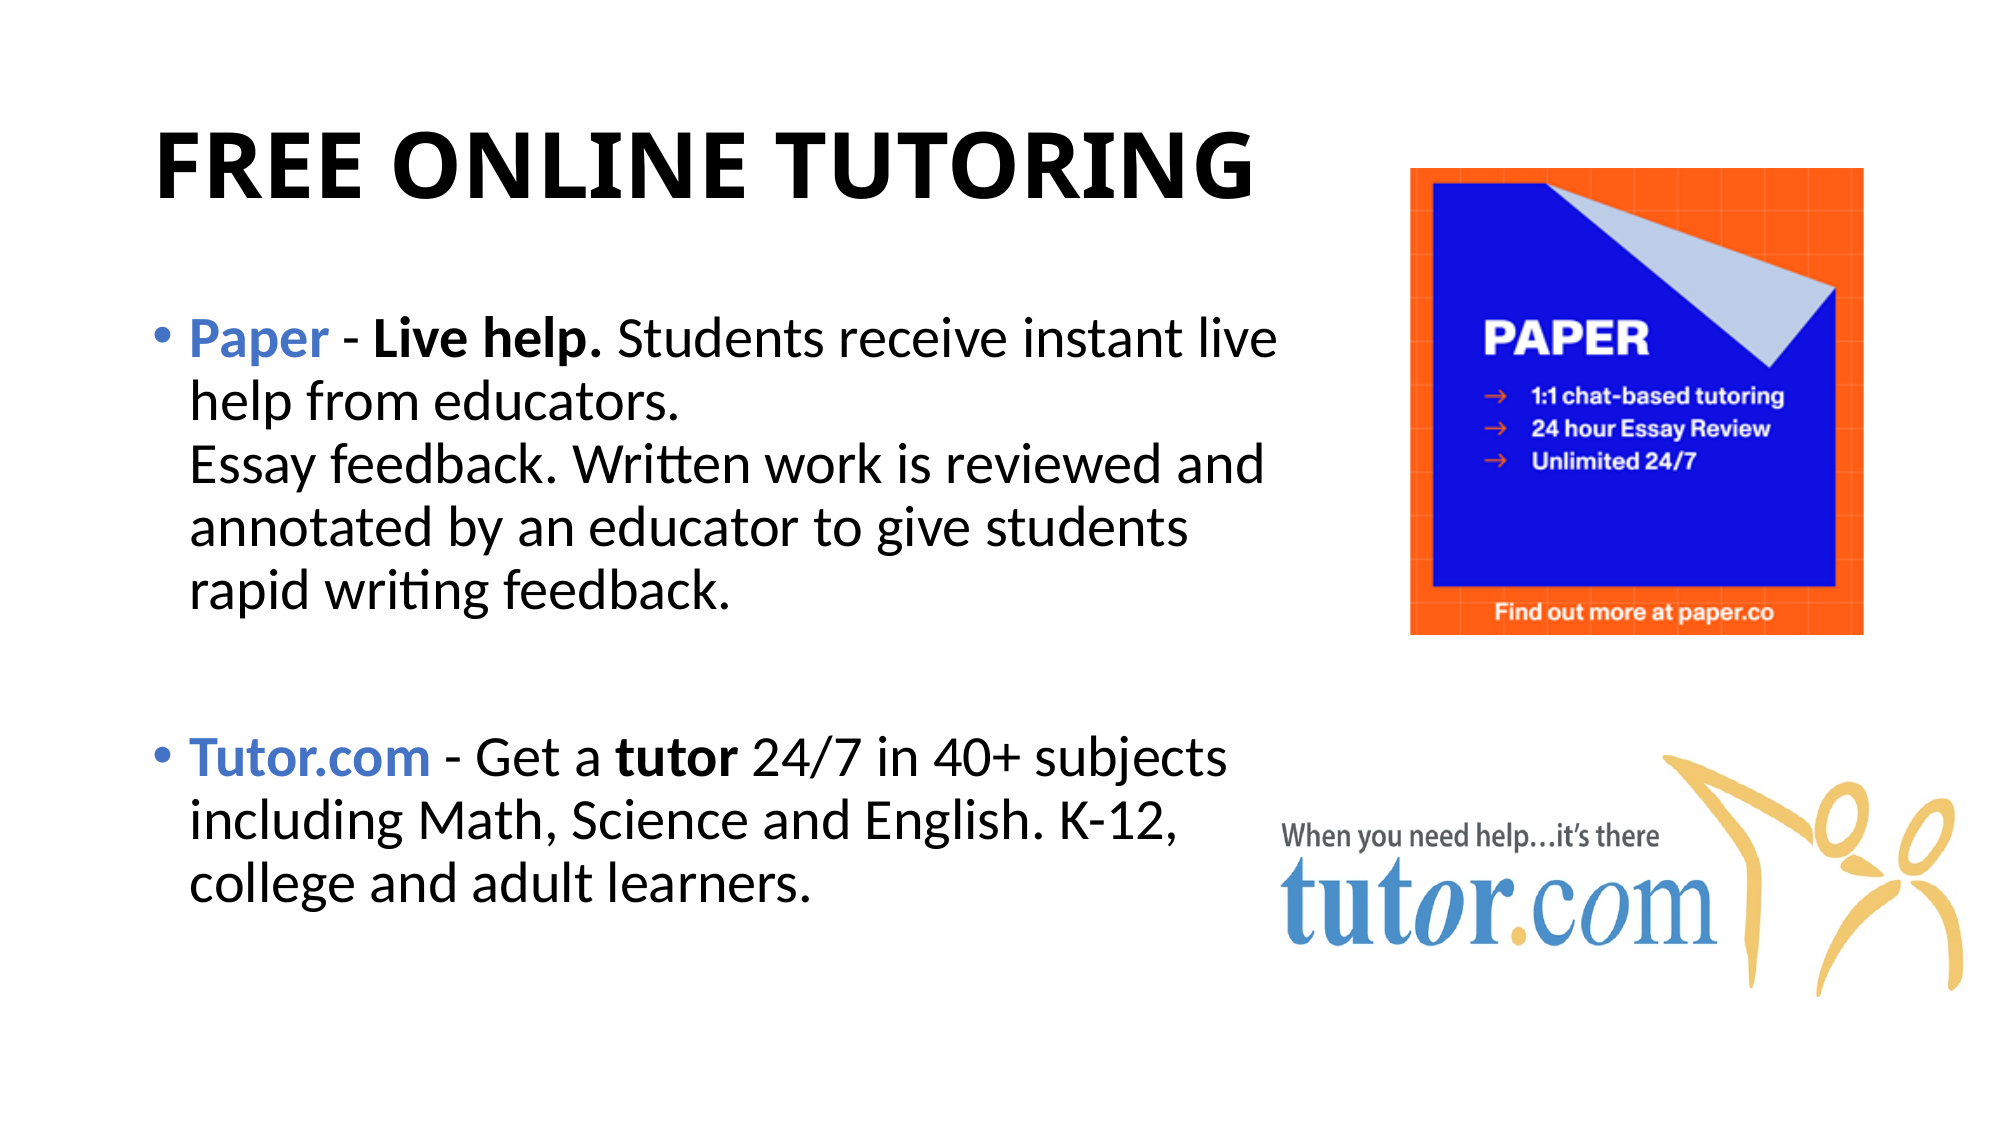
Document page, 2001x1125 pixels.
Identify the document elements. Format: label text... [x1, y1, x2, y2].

picture [1259, 755, 1963, 997]
title FREE ONLINE TUTORING [137, 59, 1863, 278]
list Paper - Live help. Students receive instant live help from educators. Essay feedback. Written work is reviewed and annotated by an educator to give students rapid writing feedback. Tutor.com - Get a tutor 24/7 in 40+ subjects including Math, Science and English. K-12, college and adult learners. [137, 299, 1863, 1014]
picture [1410, 168, 1864, 635]
